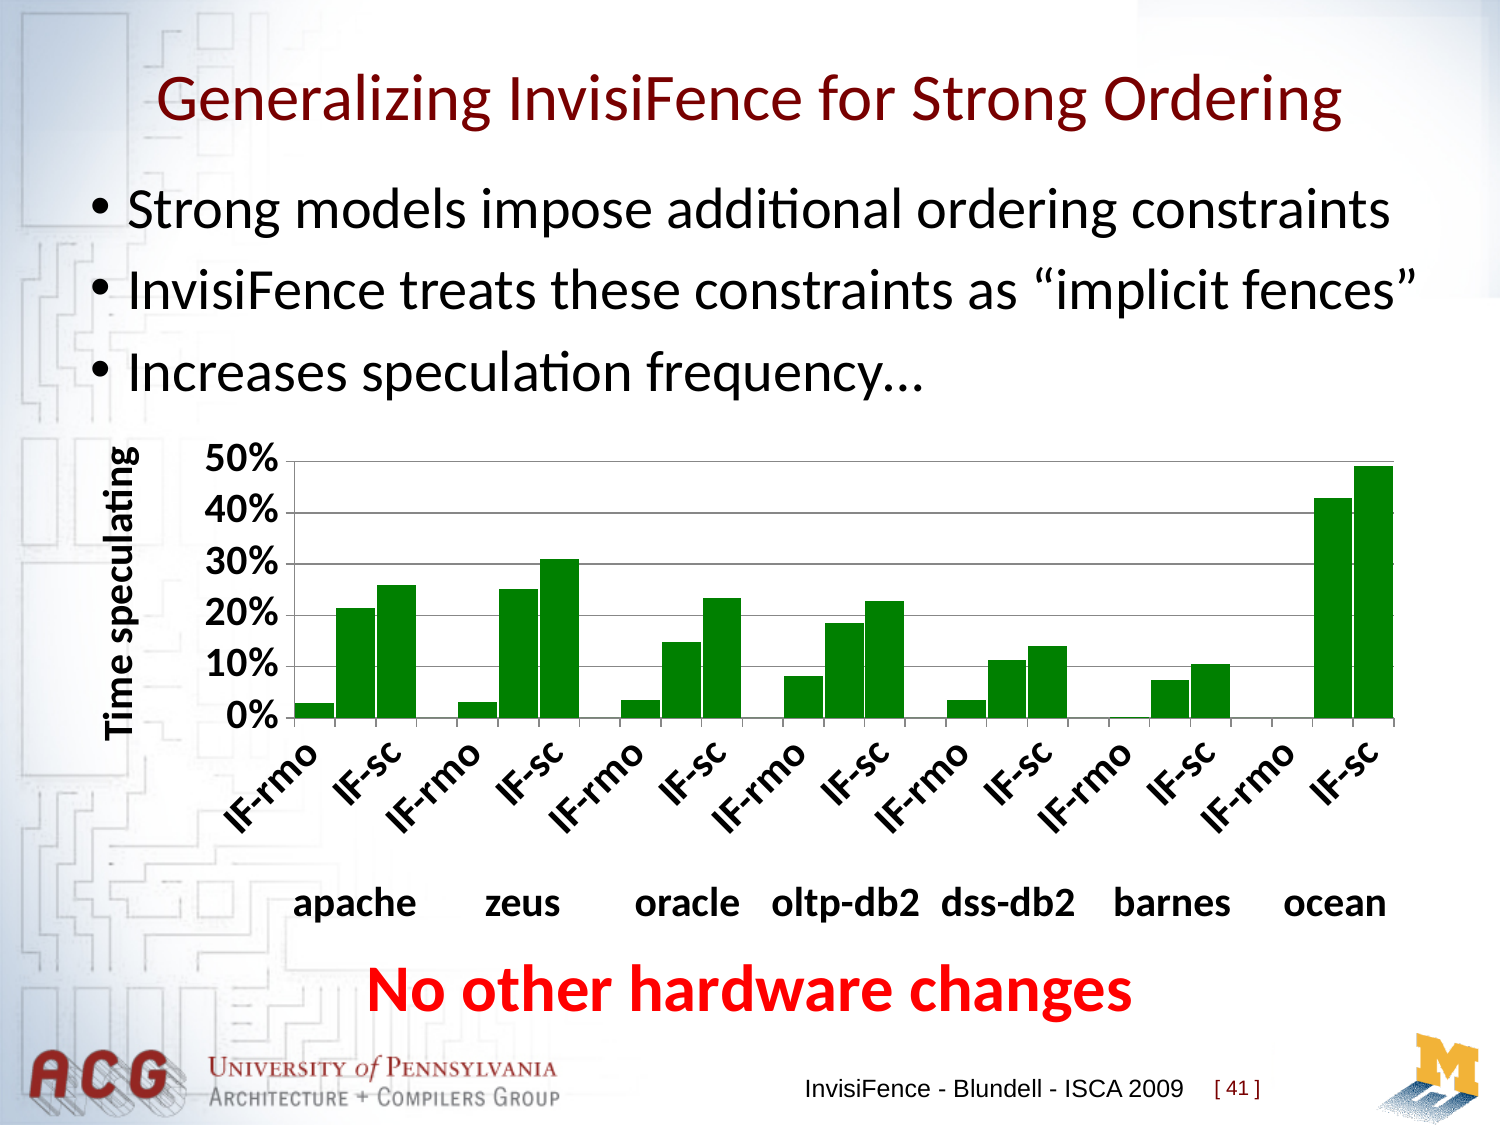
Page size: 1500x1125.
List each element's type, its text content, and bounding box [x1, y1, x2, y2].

chart [81, 435, 1419, 976]
text_box No other hardware changes [74, 936, 1425, 1050]
picture [0, 0, 1500, 1125]
footer InvisiFence - Blundell - ISCA 2009 [562, 1050, 1187, 1125]
slide_number [ 41 ] [1187, 1050, 1288, 1125]
list Strong models impose additional ordering constraints InvisiFence treats these constraints as “implicit fences” Increases speculation frequency… [74, 162, 1500, 354]
title Generalizing InvisiFence for Strong Ordering [74, 49, 1426, 138]
